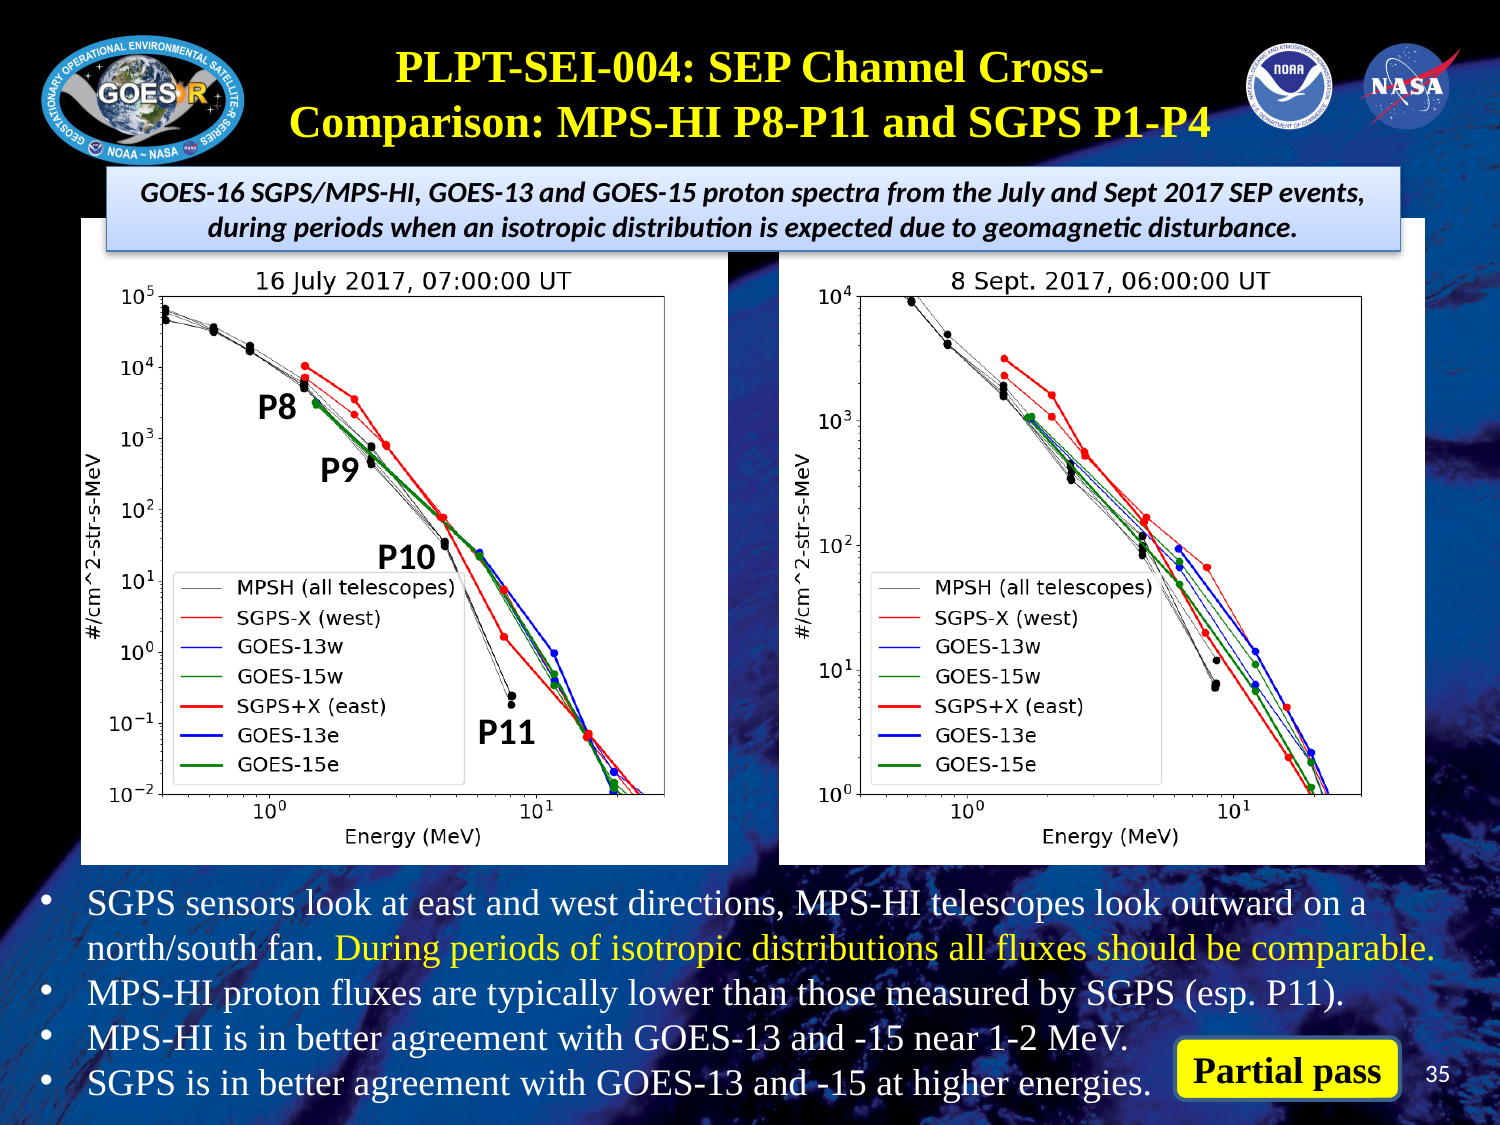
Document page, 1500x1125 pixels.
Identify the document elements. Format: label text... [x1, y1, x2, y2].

text_box GOES-16 SGPS/MPS-HI, GOES-13 and GOES-15 proton spectra from the July and Sept 2017 SEP events, during periods when an isotropic distribution is expected due to geomagnetic disturbance. [106, 166, 1401, 252]
text_box SGPS sensors look at east and west directions, MPS-HI telescopes look outward on a north/south fan. During periods of isotropic distributions all fluxes should be comparable. MPS-HI proton fluxes are typically lower than those measured by SGPS (esp. P11). MPS-HI is in better agreement with GOES-13 and -15 near 1-2 MeV. SGPS is in better agreement with GOES-13 and -15 at higher energies. [24, 862, 1475, 1114]
title PLPT-SEI-004: SEP Channel Cross-Comparison: MPS-HI P8-P11 and SGPS P1-P4 [252, 30, 1248, 153]
text_box Partial pass [1172, 1035, 1403, 1102]
picture [0, 0, 1500, 1125]
